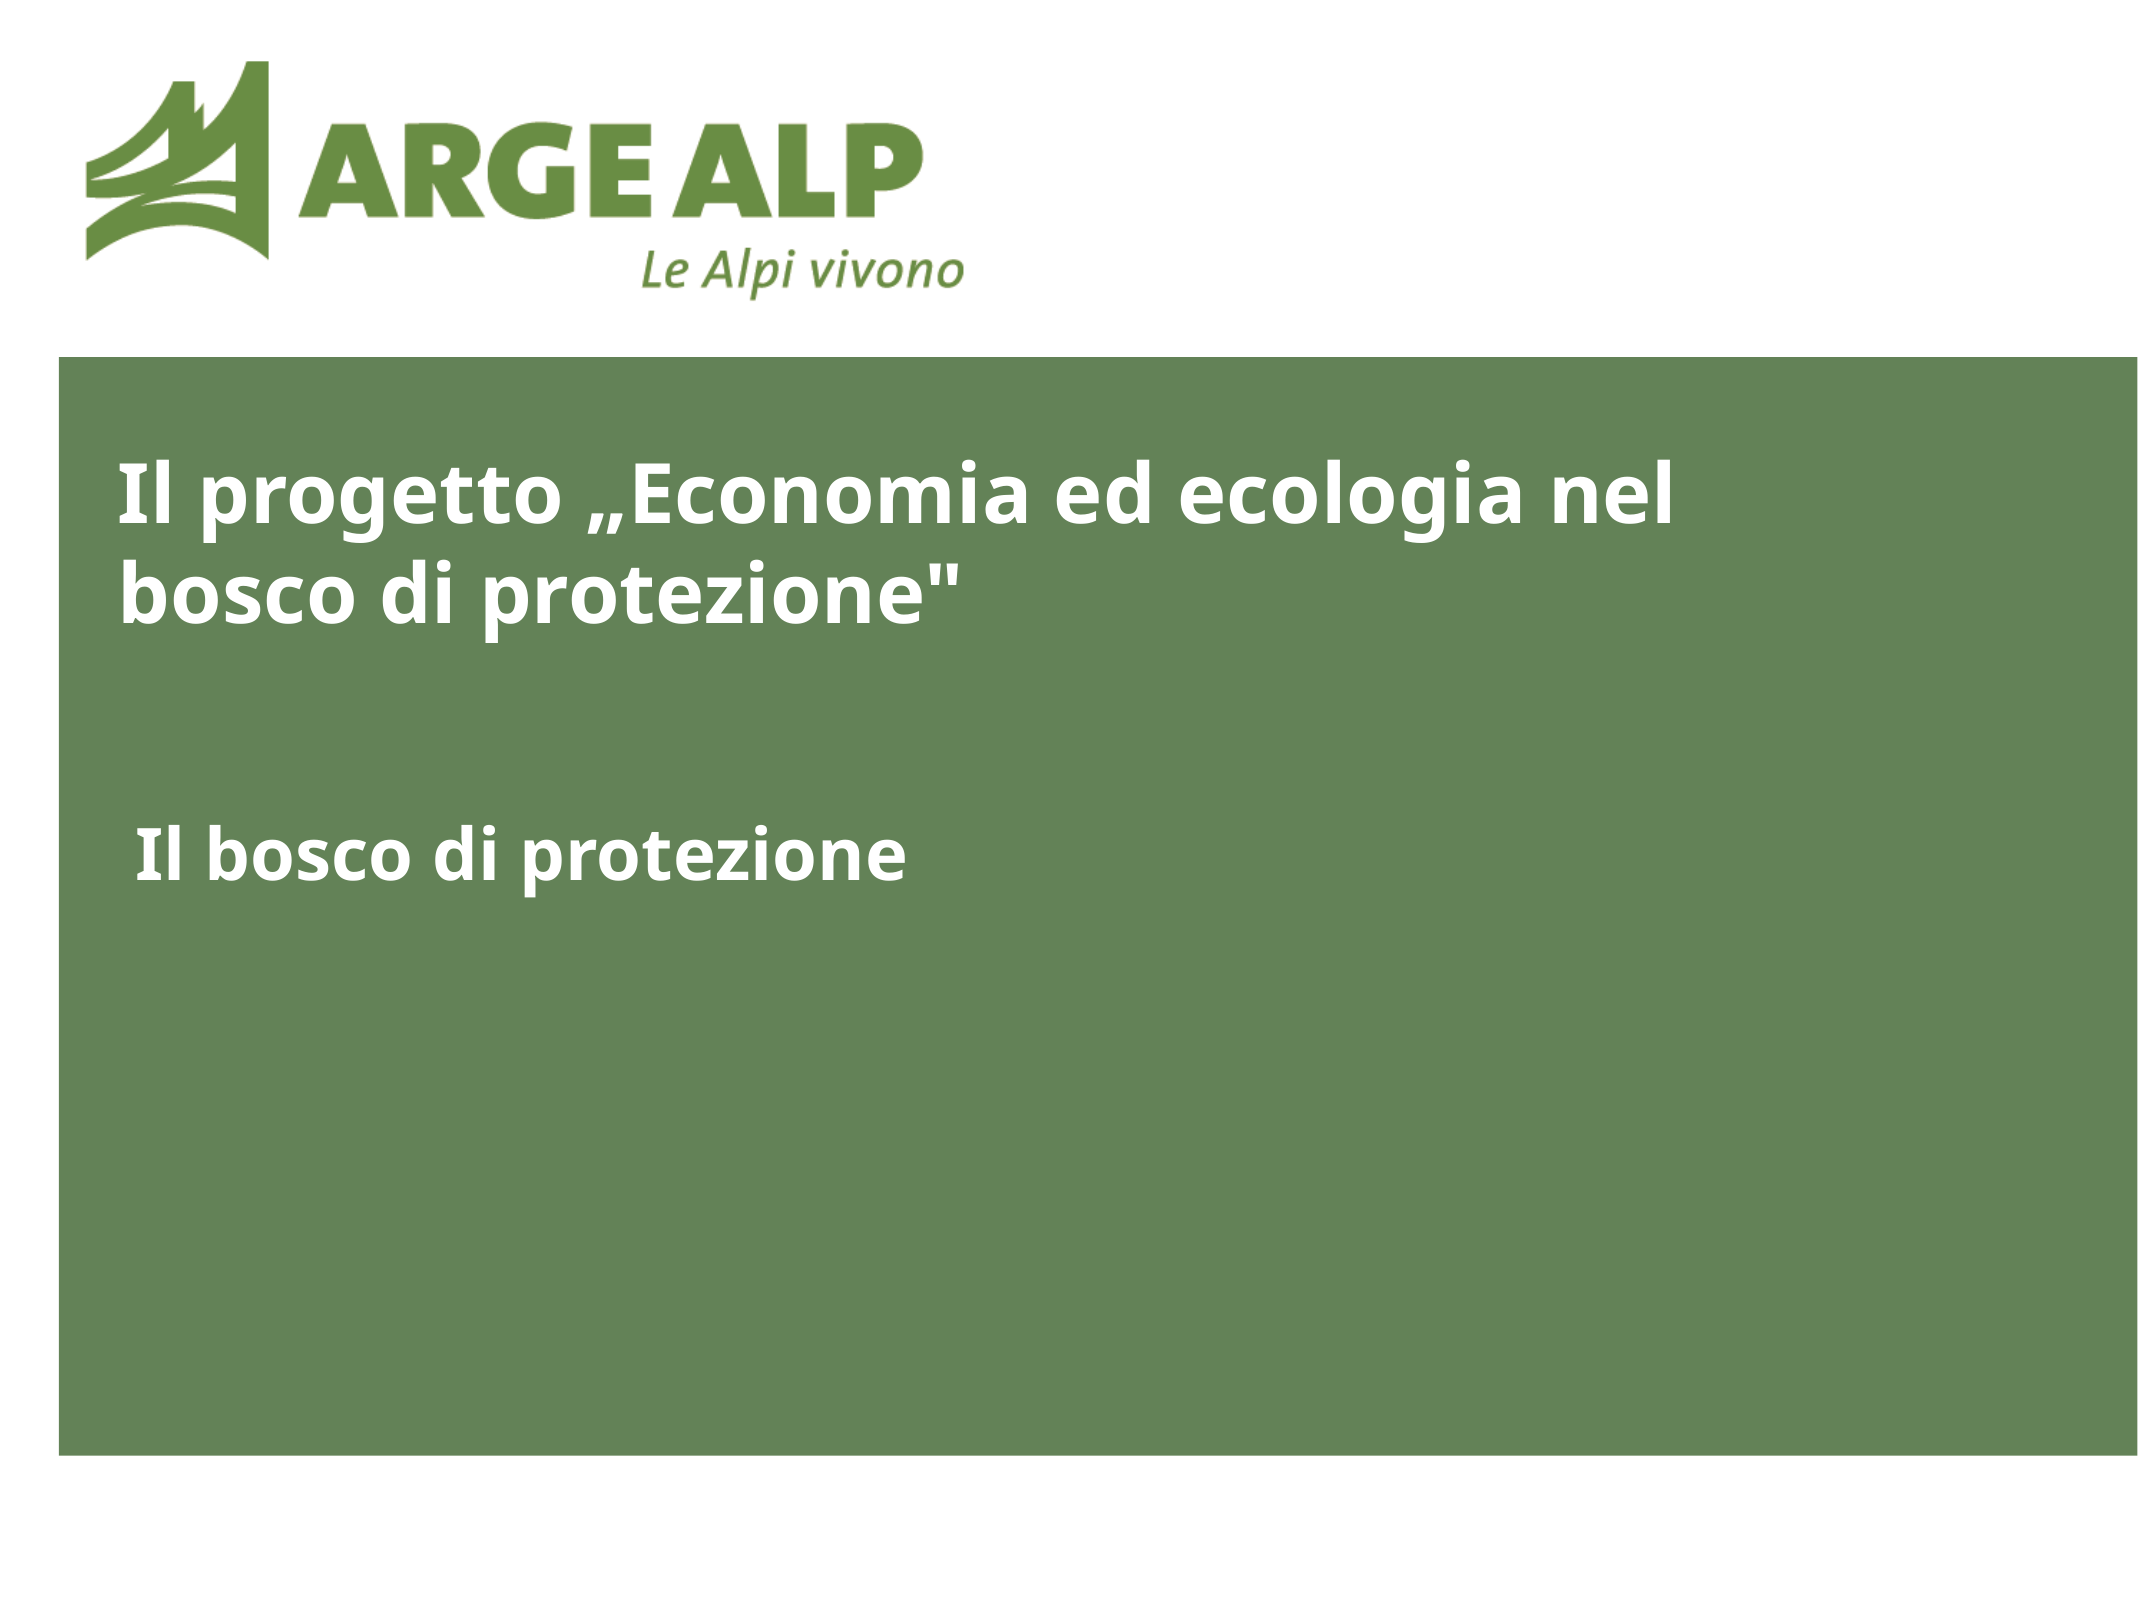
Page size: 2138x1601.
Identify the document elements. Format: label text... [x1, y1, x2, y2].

text_box Il bosco di protezione [135, 776, 1958, 1019]
title Il progetto „Economia ed ecologia nel bosco di protezione" [117, 440, 1941, 683]
picture [64, 50, 998, 314]
